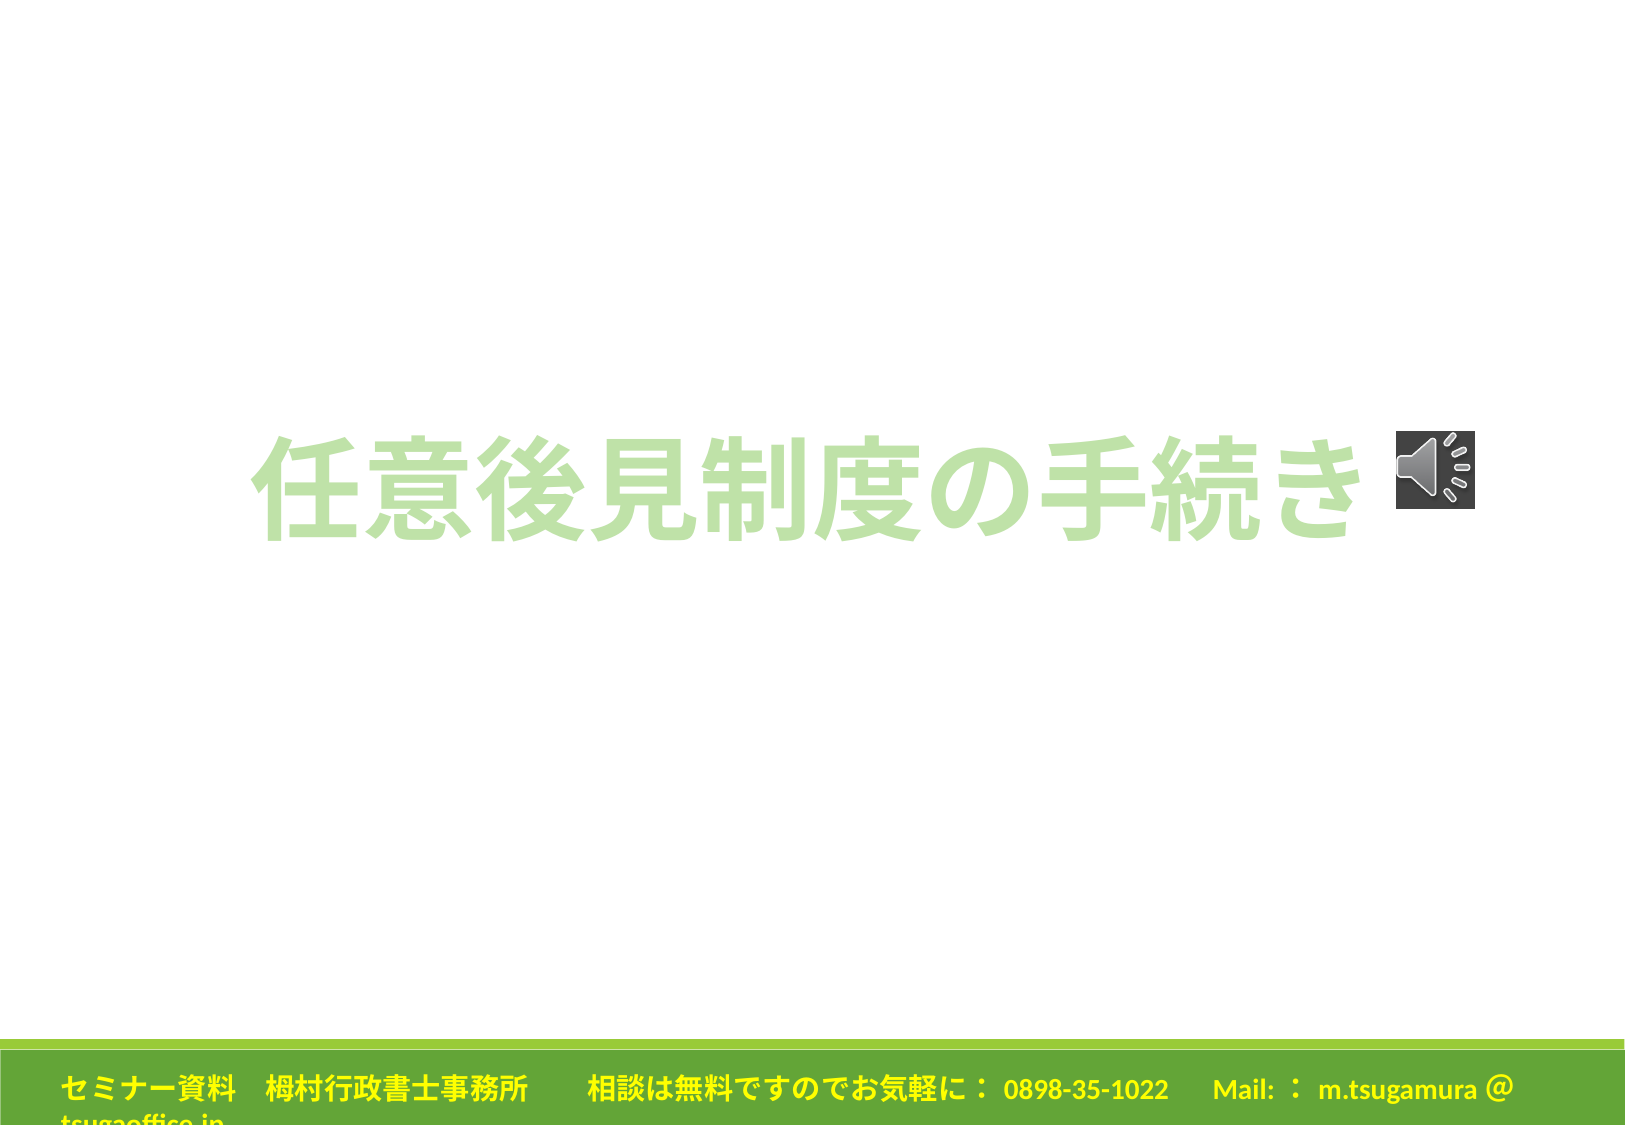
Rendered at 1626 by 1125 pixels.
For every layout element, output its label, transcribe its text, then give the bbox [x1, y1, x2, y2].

text_box 任意後見制度の手続き [234, 410, 1390, 561]
text_box セミナー資料 栂村行政書士事務所 相談は無料ですのでお気軽に：0898-35-1022 Mail:：m.tsugamura＠tsugaoffice.jp [45, 1062, 1580, 1125]
picture [1395, 429, 1477, 511]
